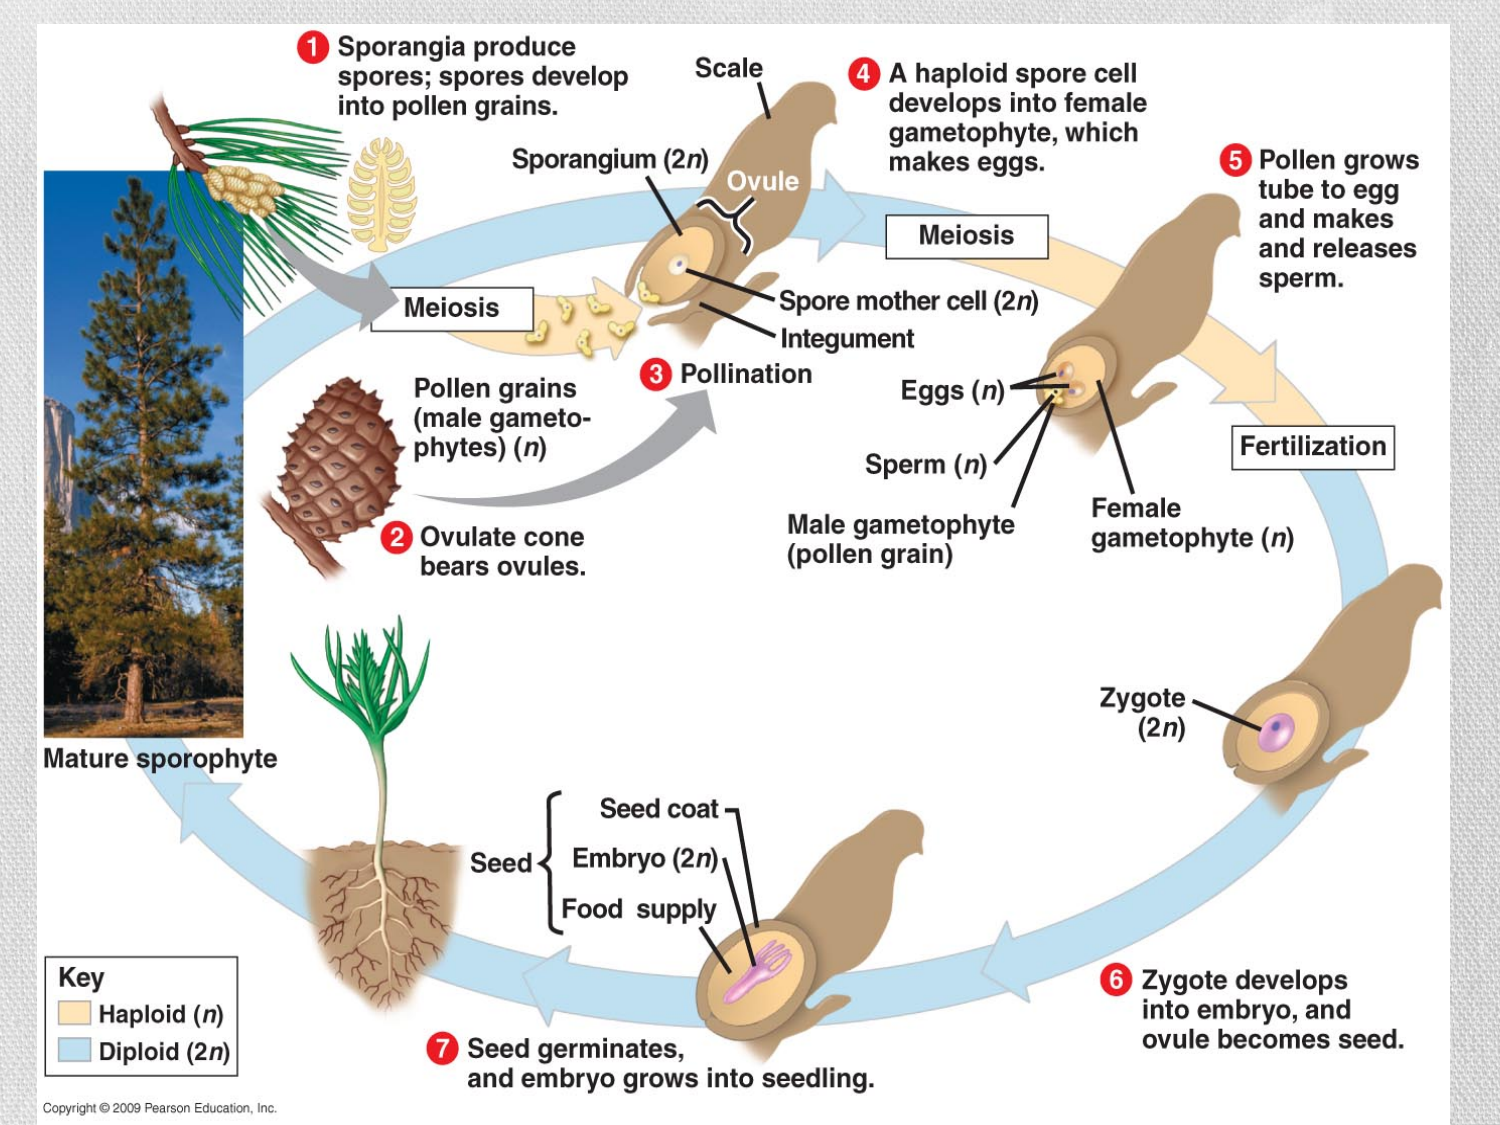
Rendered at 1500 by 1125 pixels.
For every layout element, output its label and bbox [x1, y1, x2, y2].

list [37, 24, 1451, 1125]
